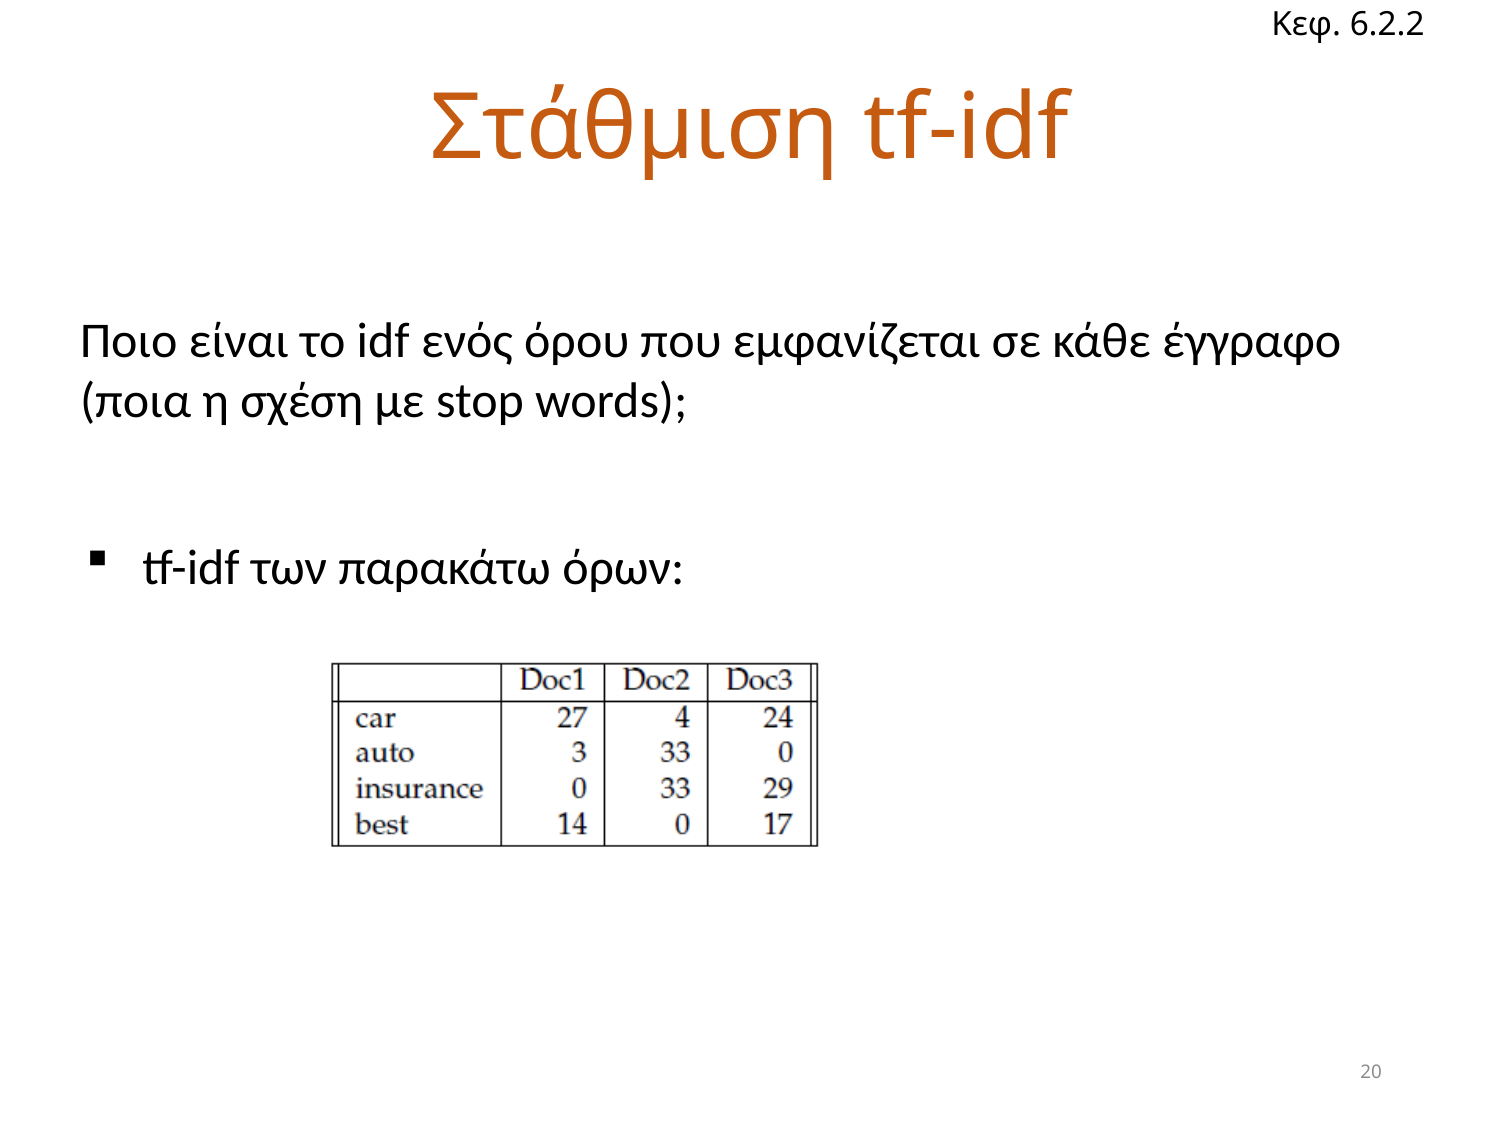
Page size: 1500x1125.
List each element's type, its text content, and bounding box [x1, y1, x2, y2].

text_box Ποιο είναι το idf ενός όρου που εμφανίζεται σε κάθε έγγραφο (ποια η σχέση με stop words); [65, 299, 1463, 435]
slide_number 20 [1059, 1042, 1397, 1103]
picture [230, 624, 920, 858]
text_box Κεφ. 6.2.2 [1256, 0, 1440, 50]
title Στάθμιση tf-idf [103, 19, 1397, 238]
text_box tf-idf των παρακάτω όρων: [71, 527, 1309, 603]
